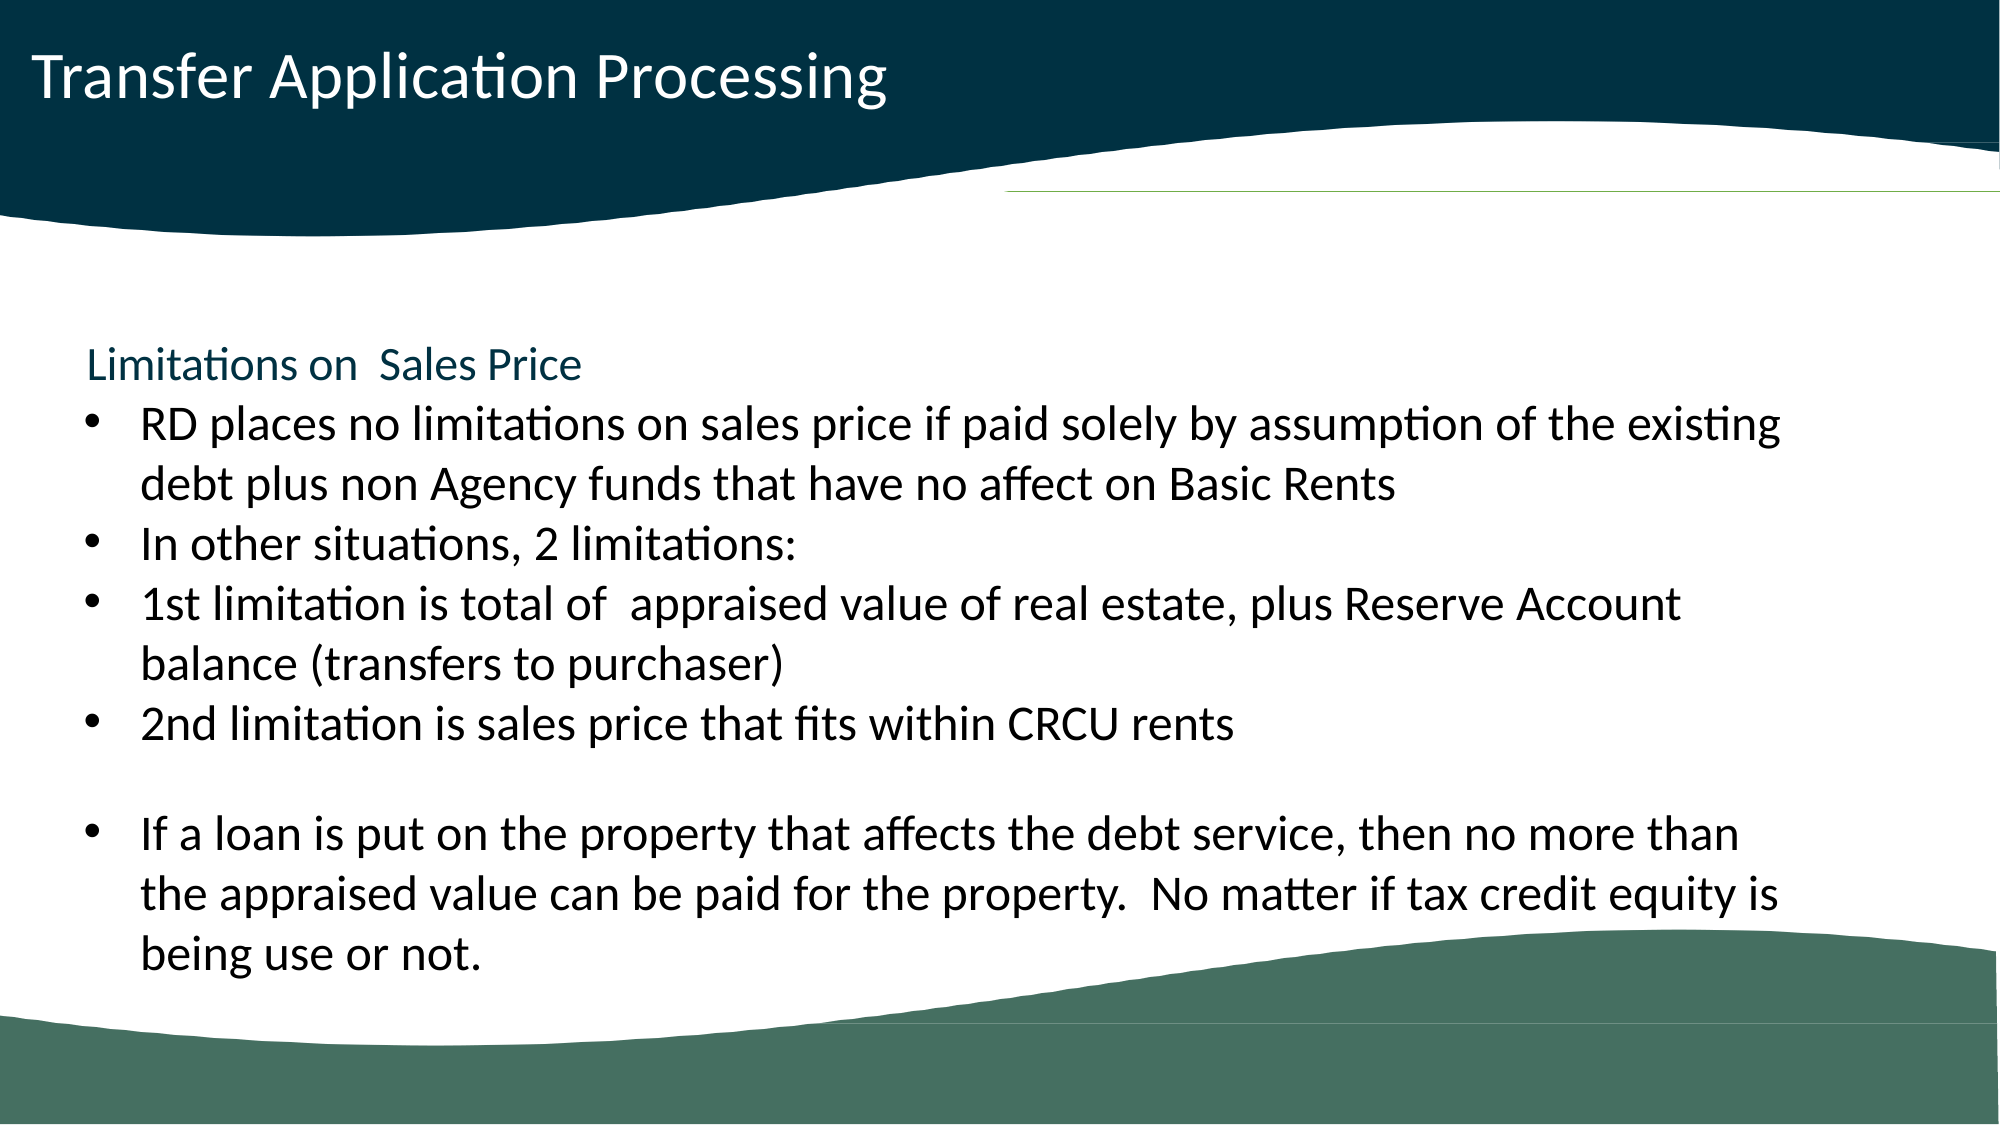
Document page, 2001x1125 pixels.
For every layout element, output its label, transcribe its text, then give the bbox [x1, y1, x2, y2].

text_box [0, 1054, 1999, 1125]
text_box Limitations on Sales Price RD places no limitations on sales price if paid solely by assumption of the existing debt plus non Agency funds that have no affect on Basic Rents In other situations, 2 limitations: 1st limitation is total of appraised value of real estate, plus Reserve Account balance (transfers to purchaser) 2nd limitation is sales price that fits within CRCU rents If a loan is put on the property that affects the debt service, then no more than the appraised value can be paid for the property. No matter if tax credit equity is being use or not. [83, 332, 1792, 1031]
text_box Transfer Application Processing [28, 32, 1142, 113]
text_box [0, 0, 2000, 112]
text_box [0, 112, 2000, 269]
text_box [0, 897, 2000, 1054]
